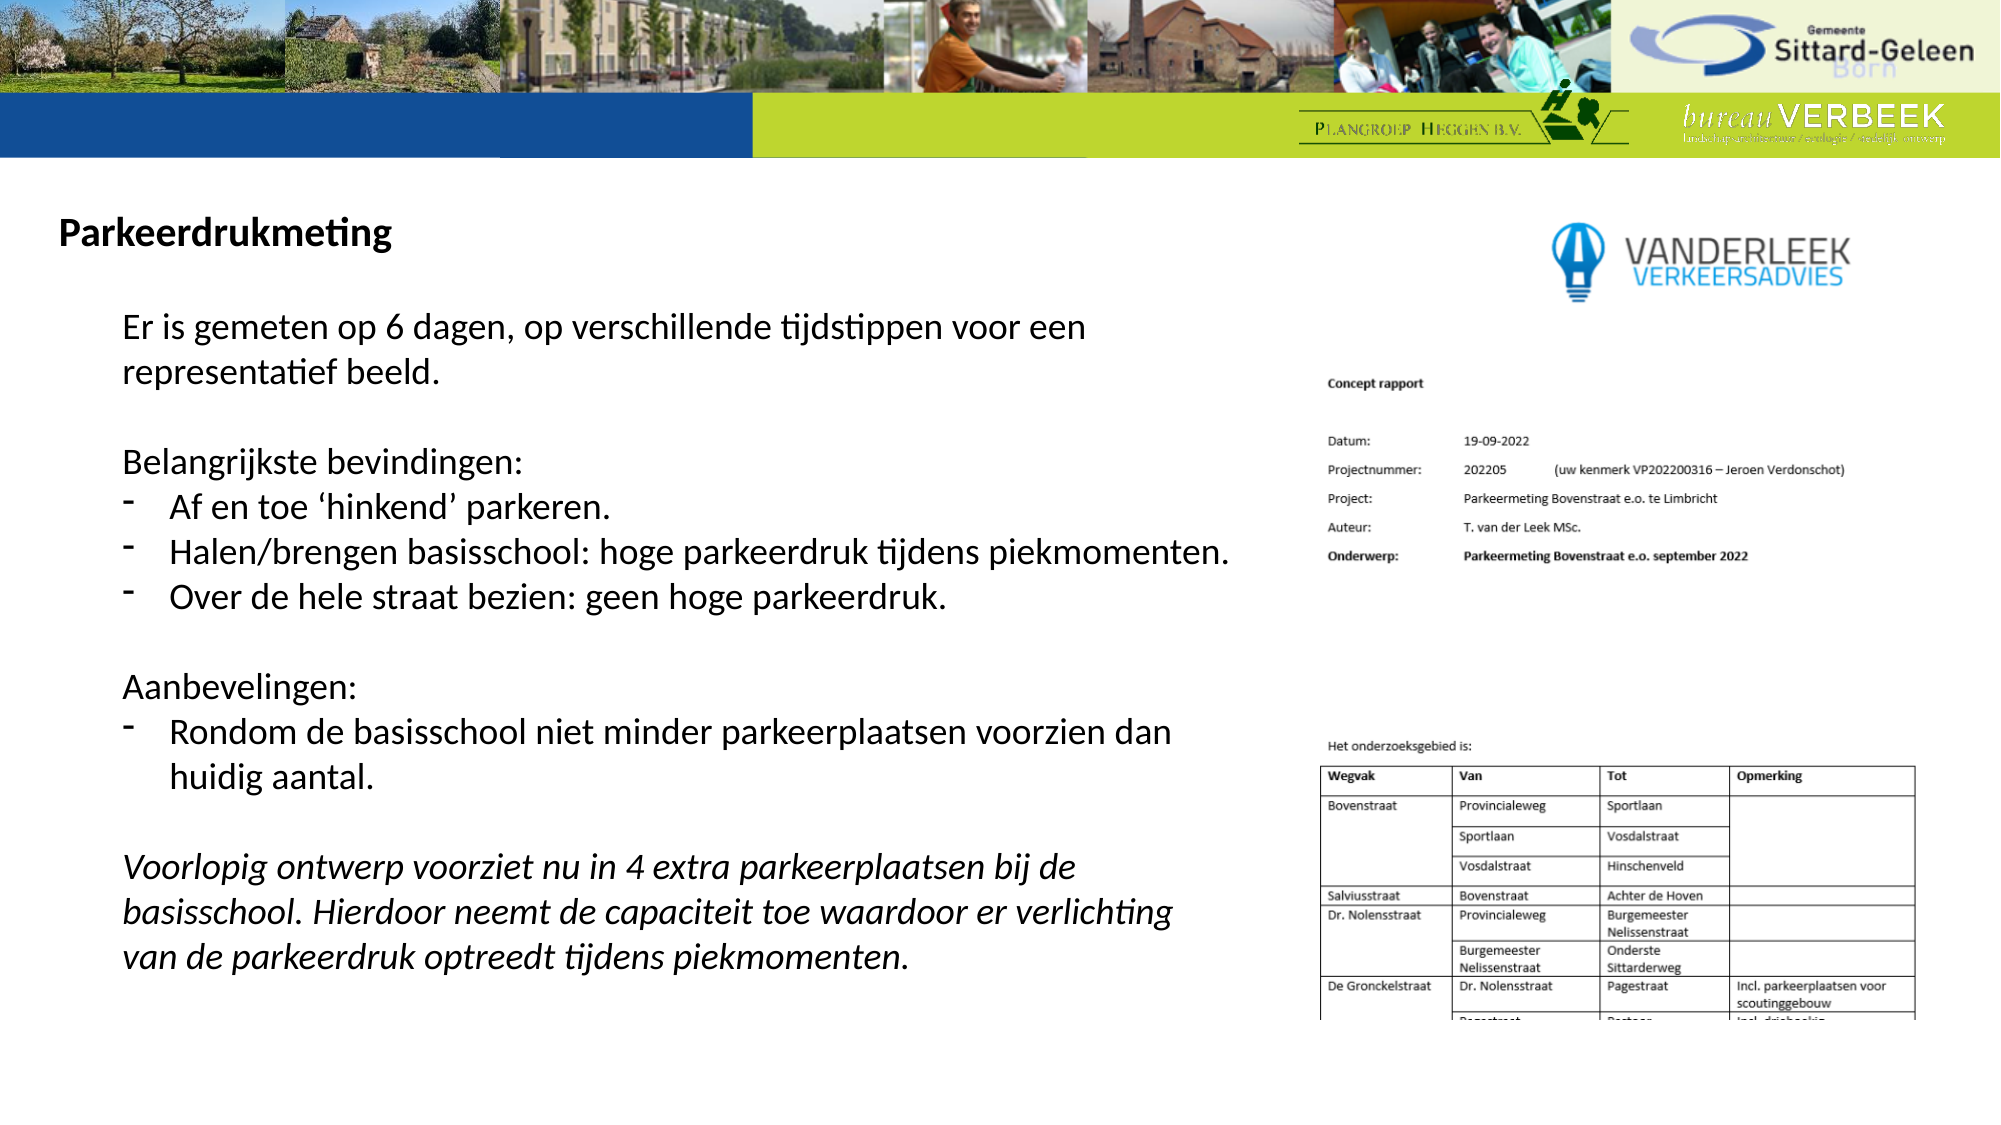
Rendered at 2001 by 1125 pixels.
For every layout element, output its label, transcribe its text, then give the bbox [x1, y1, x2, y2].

text_box Parkeerdrukmeting [44, 197, 1416, 353]
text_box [0, 0, 2000, 158]
text_box Er is gemeten op 6 dagen, op verschillende tijdstippen voor een representatief beeld. Belangrijkste bevindingen: Af en toe ‘hinkend’ parkeren. Halen/brengen basisschool: hoge parkeerdruk tijdens piekmomenten. Over de hele straat bezien: geen hoge parkeerdruk. Aanbevelingen: Rondom de basisschool niet minder parkeerplaatsen voorzien dan huidig aantal. Voorlopig ontwerp voorziet nu in 4 extra parkeerplaatsen bij de basisschool. Hierdoor neemt de capaciteit toe waardoor er verlichting van de parkeerdruk optreedt tijdens piekmomenten. [107, 294, 1252, 1075]
picture [1299, 74, 1629, 155]
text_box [1299, 217, 1927, 1020]
